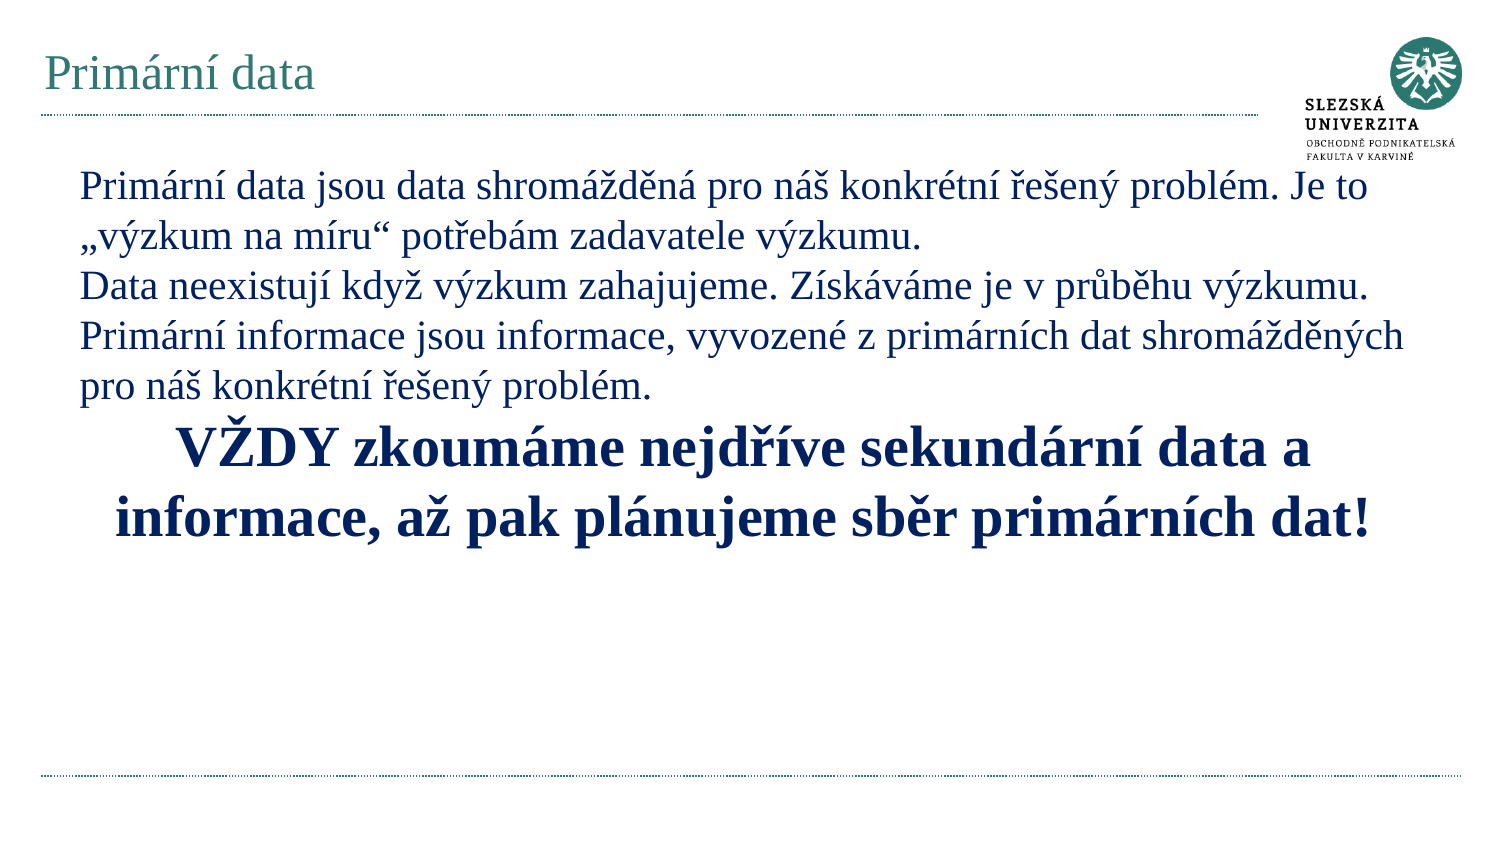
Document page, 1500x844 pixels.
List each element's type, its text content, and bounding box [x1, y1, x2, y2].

title Primární data [29, 32, 1093, 116]
picture [1305, 37, 1462, 160]
list Primární data jsou data shromážděná pro náš konkrétní řešený problém. Je to „výzkum na míru“ potřebám zadavatele výzkumu. Data neexistují když výzkum zahajujeme. Získáváme je v průběhu výzkumu. Primární informace jsou informace, vyvozené z primárních dat shromážděných pro náš konkrétní řešený problém. VŽDY zkoumáme nejdříve sekundární data a informace, až pak plánujeme sběr primárních dat! [64, 150, 1424, 765]
